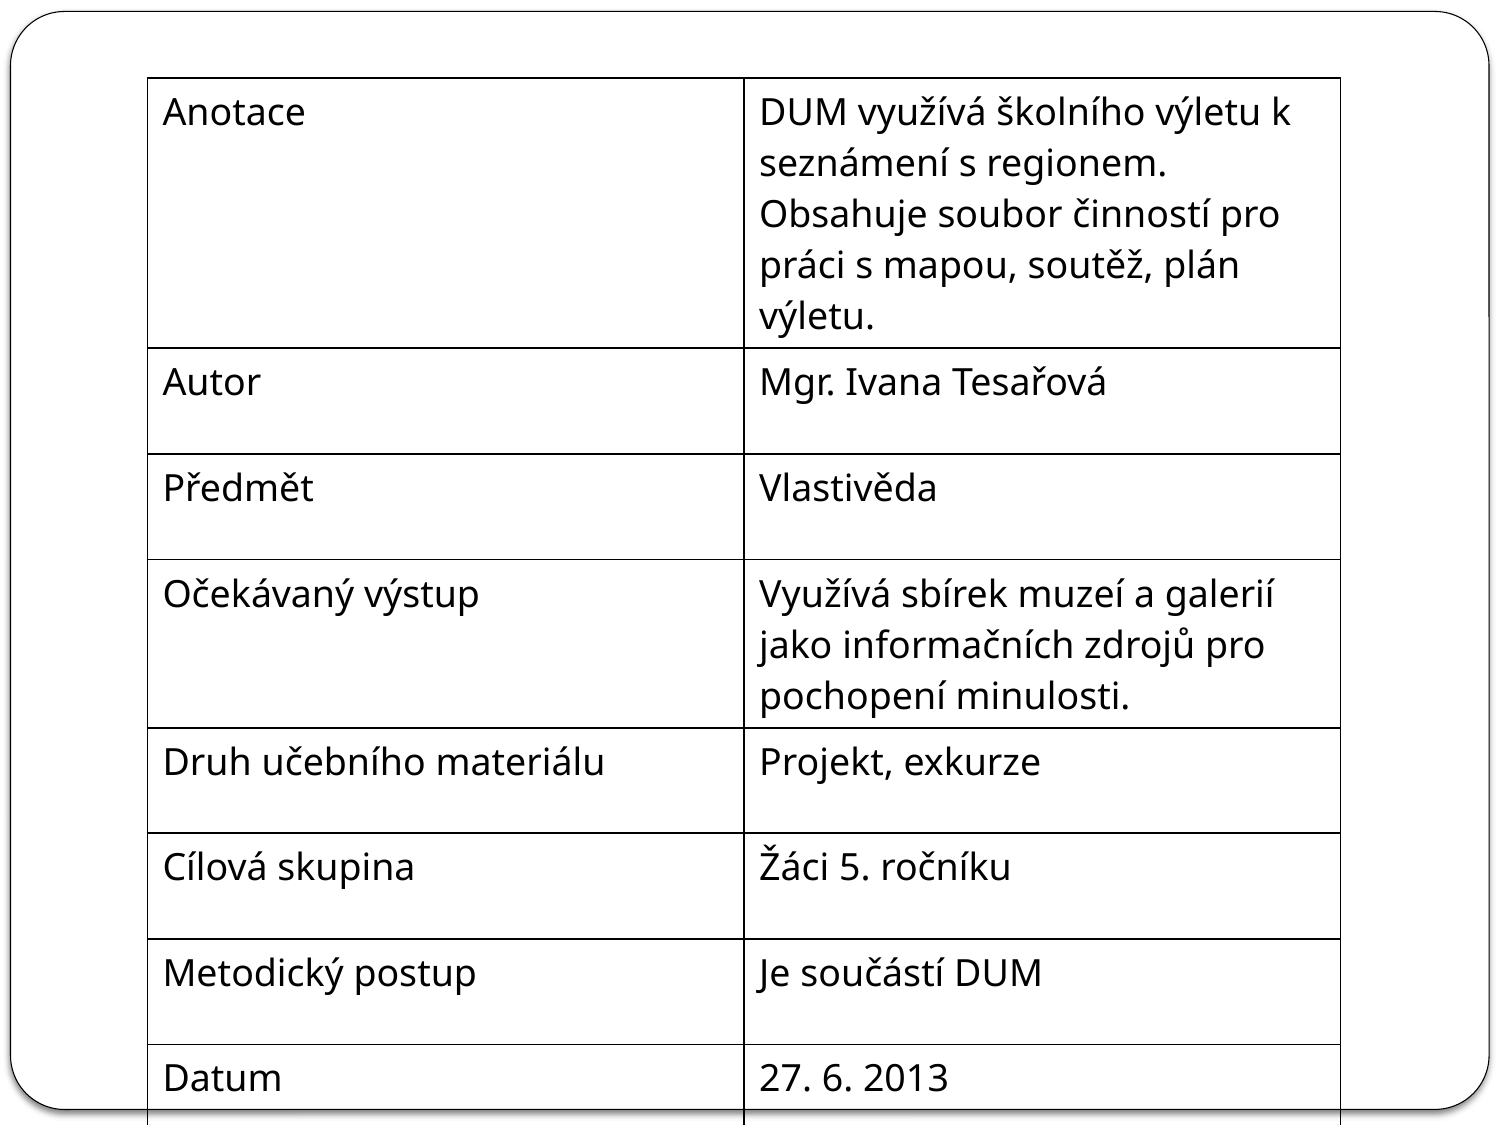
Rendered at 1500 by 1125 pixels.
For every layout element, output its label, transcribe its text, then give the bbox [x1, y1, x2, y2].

table_cell Je součástí DUM [745, 940, 1340, 1044]
table_cell 27. 6. 2013 [745, 1045, 1340, 1125]
table_cell Využívá sbírek muzeí a galerií jako informačních zdrojů pro pochopení minulosti. [745, 560, 1340, 727]
table_header Anotace [148, 79, 743, 347]
table_cell Žáci 5. ročníku [745, 834, 1340, 938]
table_cell Cílová skupina [148, 834, 743, 938]
table_cell Předmět [148, 455, 743, 559]
table_cell Vlastivěda [745, 455, 1340, 559]
table_cell Metodický postup [148, 940, 743, 1044]
table_cell Projekt, exkurze [745, 729, 1340, 832]
table_header DUM využívá školního výletu k seznámení s regionem. Obsahuje soubor činností pro práci s mapou, soutěž, plán výletu. [745, 79, 1340, 347]
table_cell Druh učebního materiálu [148, 729, 743, 832]
table_cell Autor [148, 349, 743, 453]
table_cell Datum [148, 1045, 743, 1125]
table_cell Očekávaný výstup [148, 560, 743, 727]
table_cell Mgr. Ivana Tesařová [745, 349, 1340, 453]
